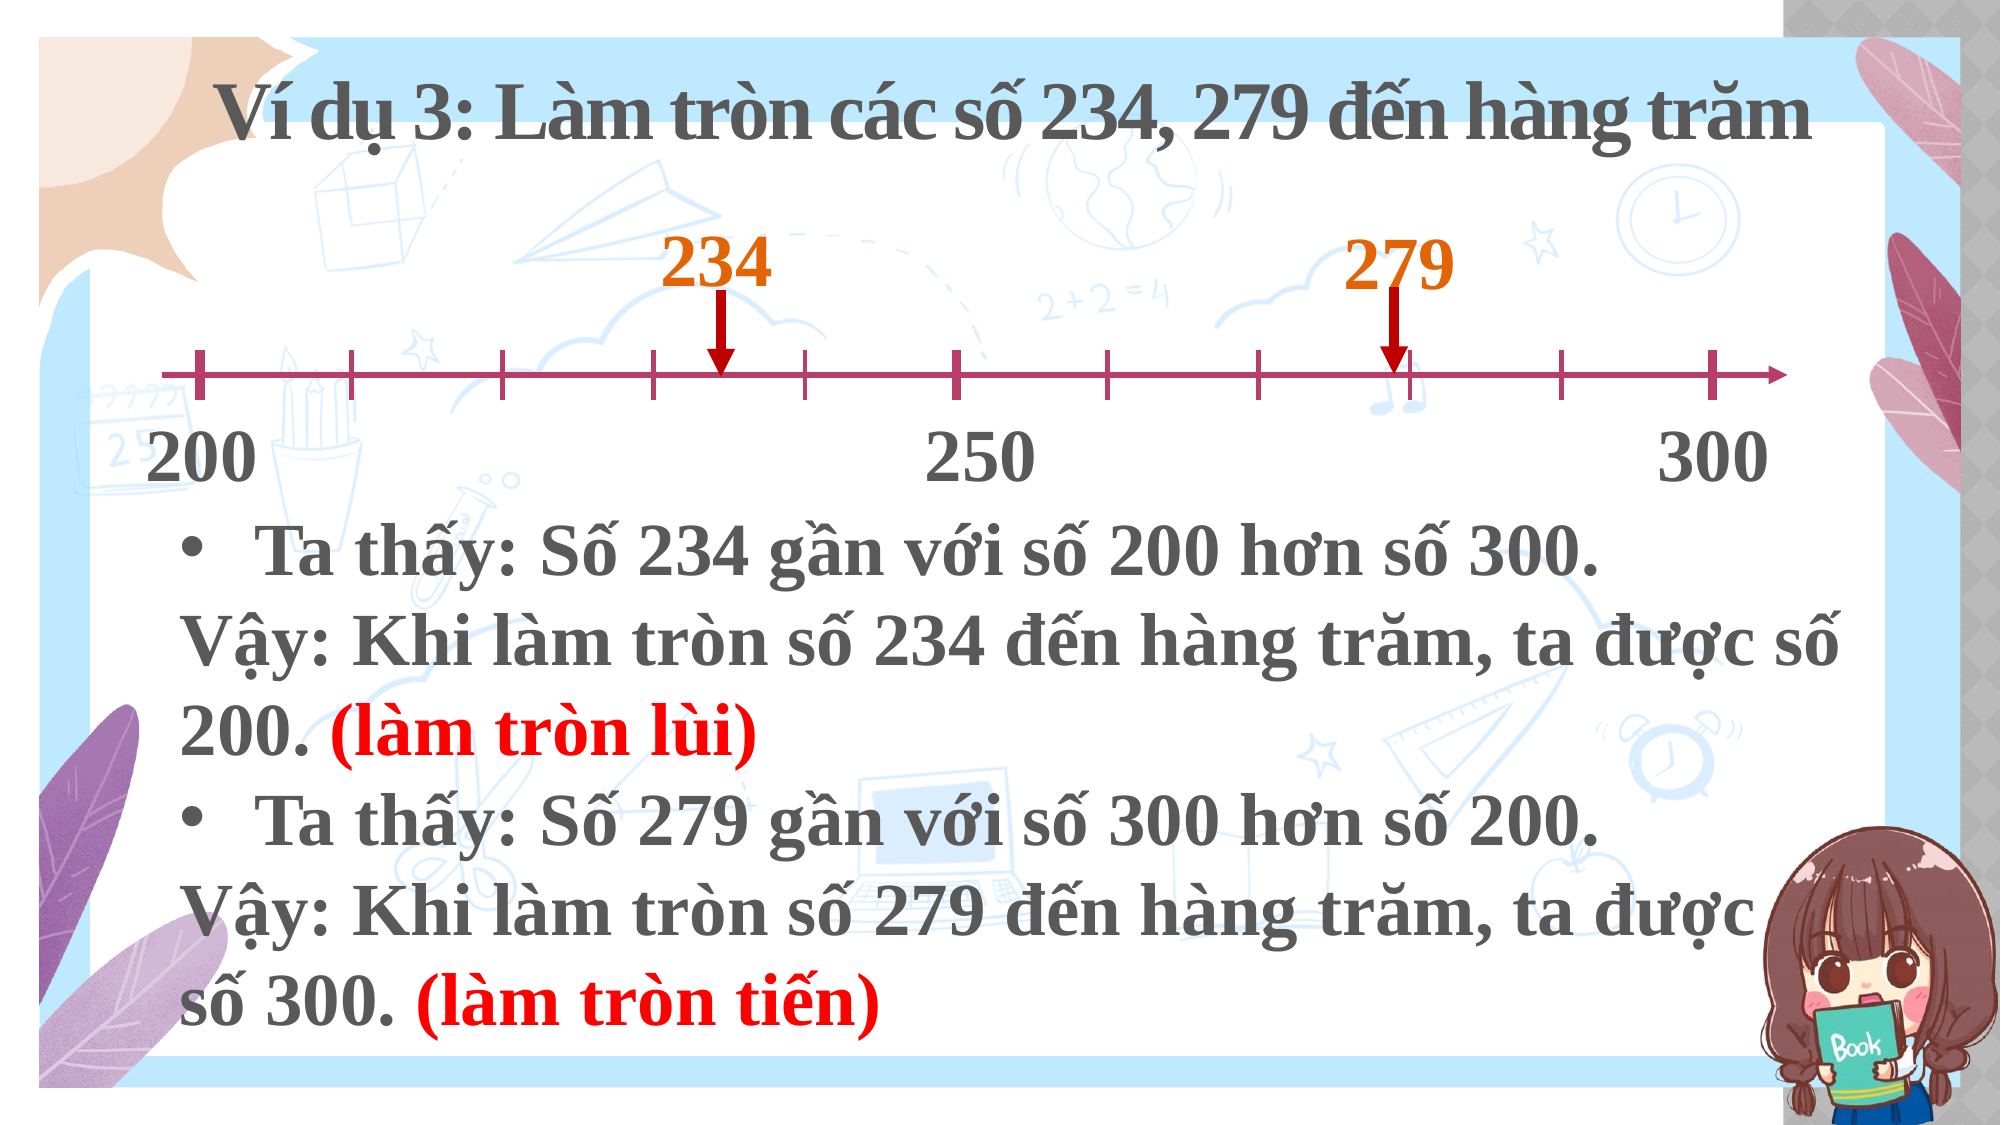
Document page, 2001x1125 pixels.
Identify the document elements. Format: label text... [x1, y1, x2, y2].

text_box 200 [145, 406, 259, 497]
text_box 234 [660, 211, 773, 302]
text_box Ví dụ 3: Làm tròn các số 234, 279 đến hàng trăm [212, 56, 1816, 157]
text_box 279 [1343, 214, 1457, 305]
text_box 250 [924, 412, 1038, 497]
text_box 300 [1657, 412, 1770, 497]
picture [54, 89, 2001, 1125]
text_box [162, 349, 1788, 401]
text_box Ta thấy: Số 234 gần với số 200 hơn số 300. Vậy: Khi làm tròn số 234 đến hàng trăm, ta được số 200. (làm tròn lùi) Ta thấy: Số 279 gần với số 300 hơn số 200. Vậy: Khi làm tròn số 279 đến hàng trăm, ta được số 300. (làm tròn tiến) [179, 499, 1900, 1041]
